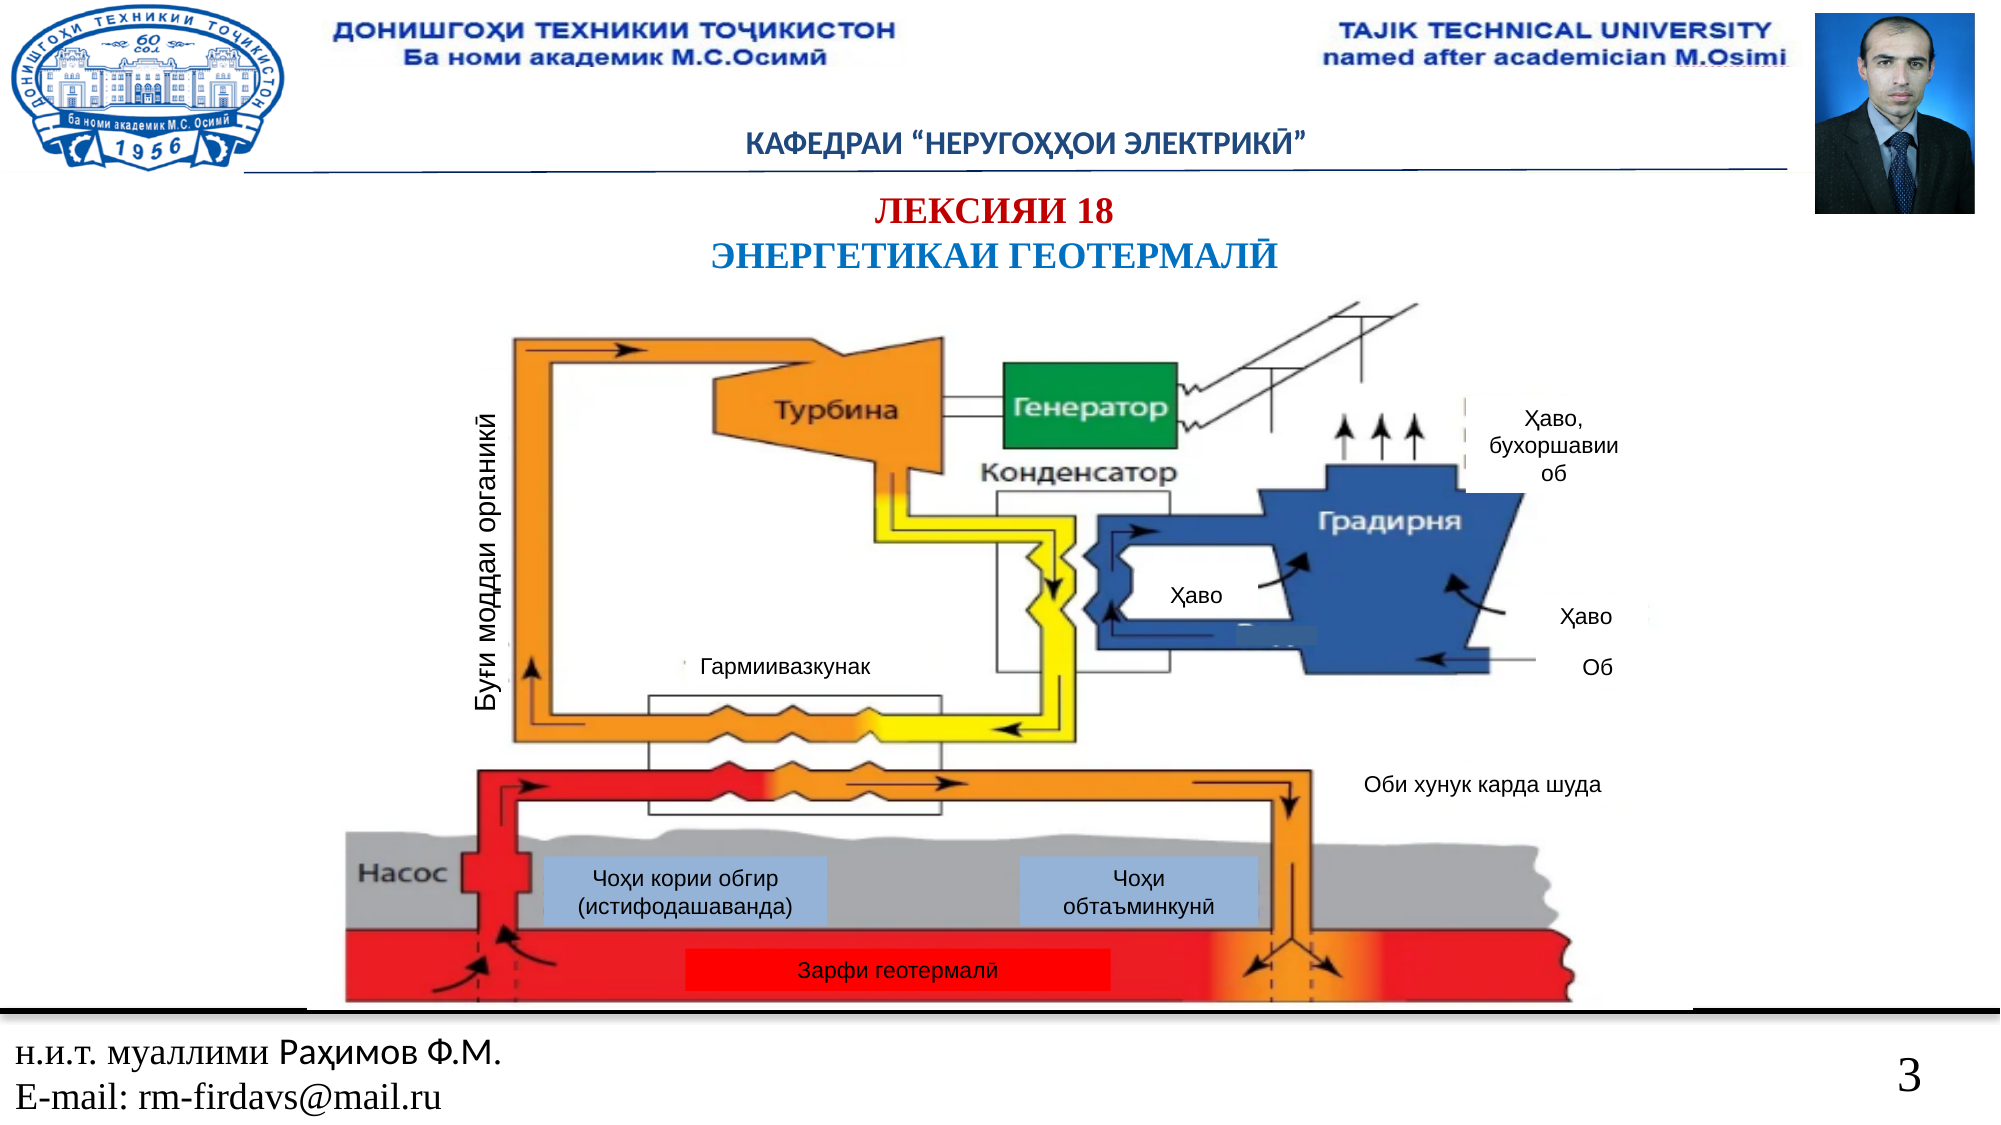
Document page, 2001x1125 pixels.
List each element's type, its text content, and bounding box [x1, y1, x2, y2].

picture [1815, 12, 1975, 215]
text_box ЛЕКСИЯи 18 ЭНЕРГЕТИКАИ ГЕОТЕРМАЛӢ [695, 179, 1294, 284]
text_box 3 [1819, 1023, 2000, 1125]
picture [1317, 20, 1803, 67]
text_box н.и.т. муаллими Раҳимов Ф.М. E-mail: rm-firdavs@mail.ru [0, 1021, 717, 1125]
picture [1, 0, 291, 173]
text_box КАФЕДРАИ “НЕРУГОҲҲОИ ЭЛЕКТРИКӢ” [354, 113, 1700, 169]
picture [322, 20, 907, 67]
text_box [307, 285, 1693, 1011]
